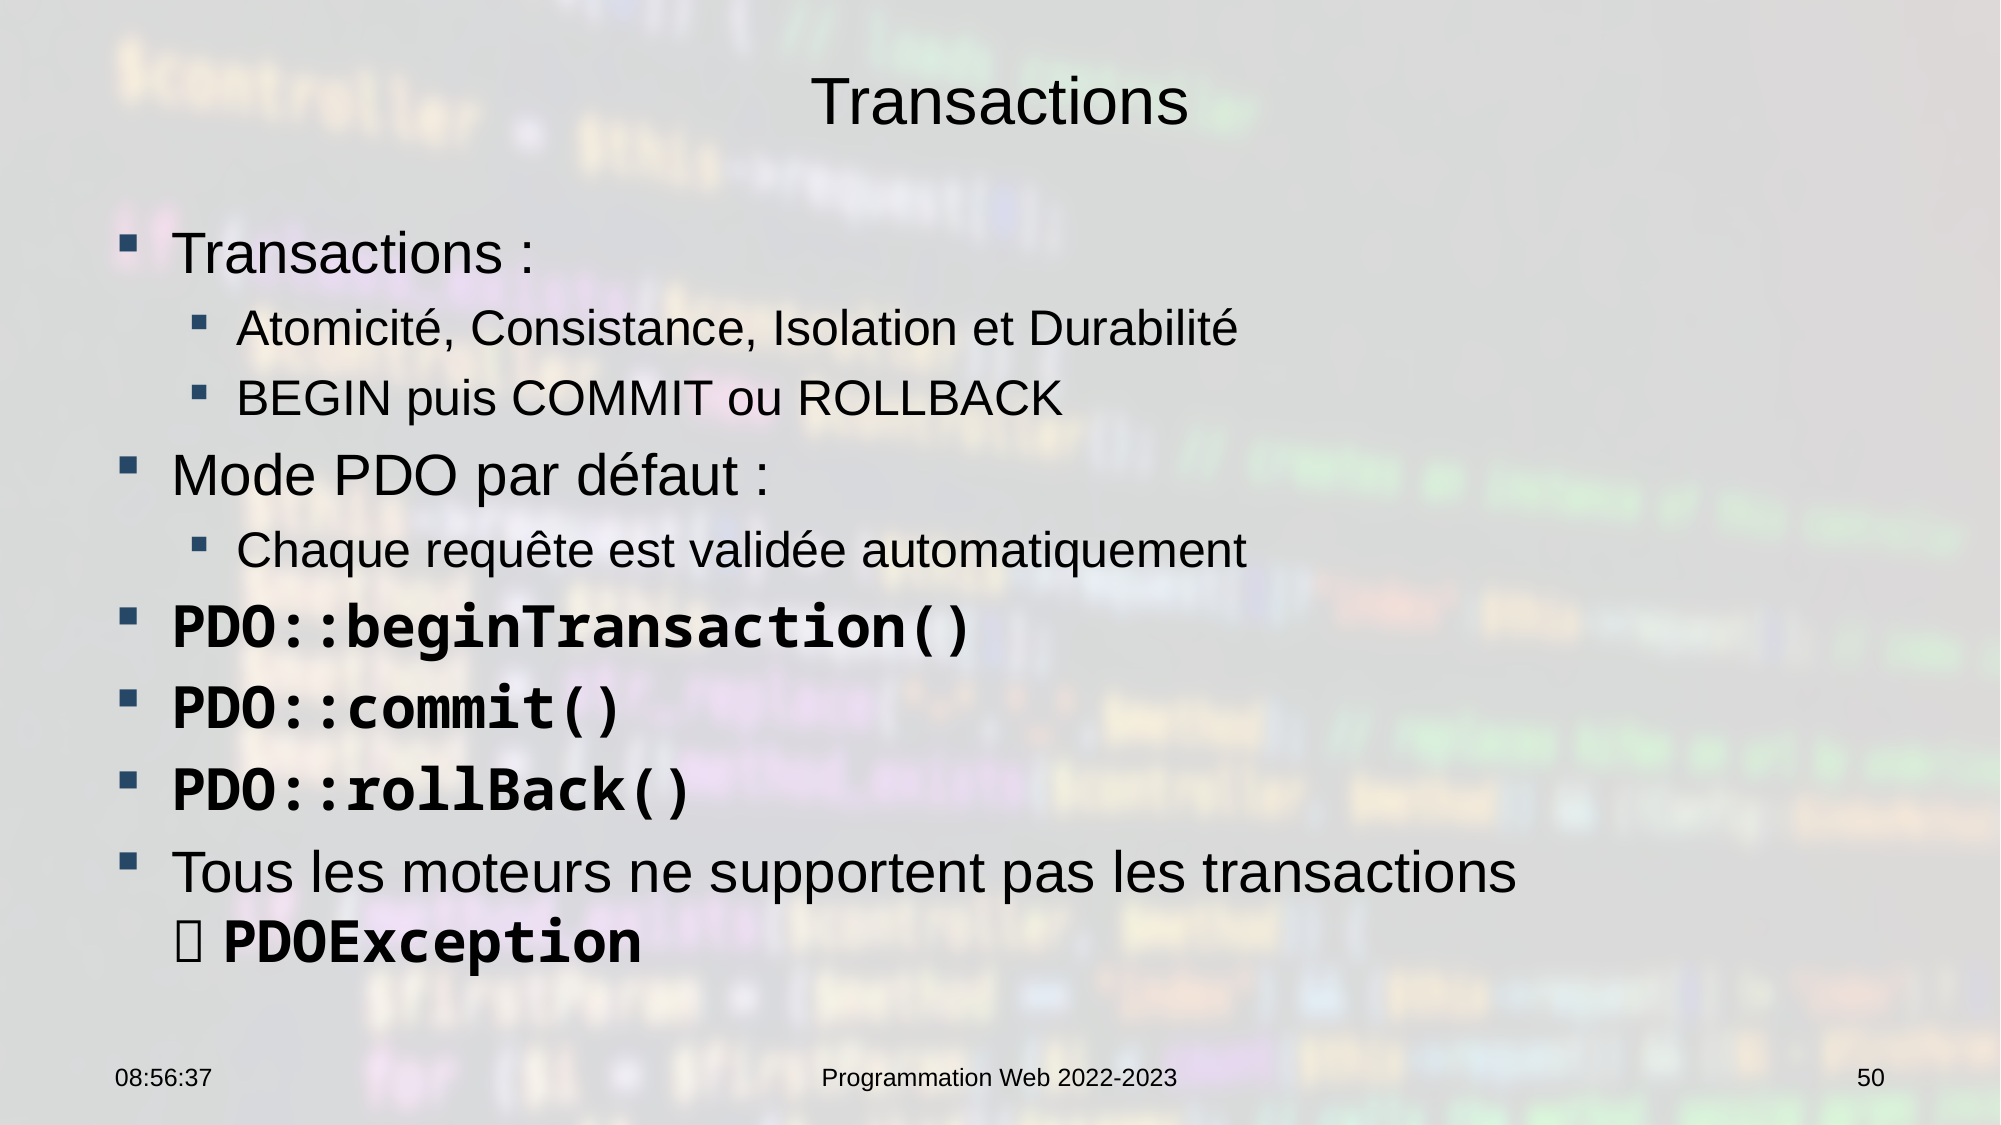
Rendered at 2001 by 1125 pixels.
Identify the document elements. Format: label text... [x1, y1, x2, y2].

footer Programmation Web 2022-2023 [683, 1058, 1317, 1100]
picture [0, 0, 2001, 1125]
title Transactions [324, 44, 1676, 152]
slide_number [99, 1058, 567, 1100]
list Transactions : Atomicité, Consistance, Isolation et Durabilité BEGIN puis COMMIT ou ROLLBACK Mode PDO par défaut : Chaque requête est validée automatiquement PDO::beginTransaction() PDO::commit() PDO::rollBack() Tous les moteurs ne supportent pas les transactions  PDOException [99, 207, 1901, 1036]
slide_number 50 [1433, 1058, 1901, 1100]
